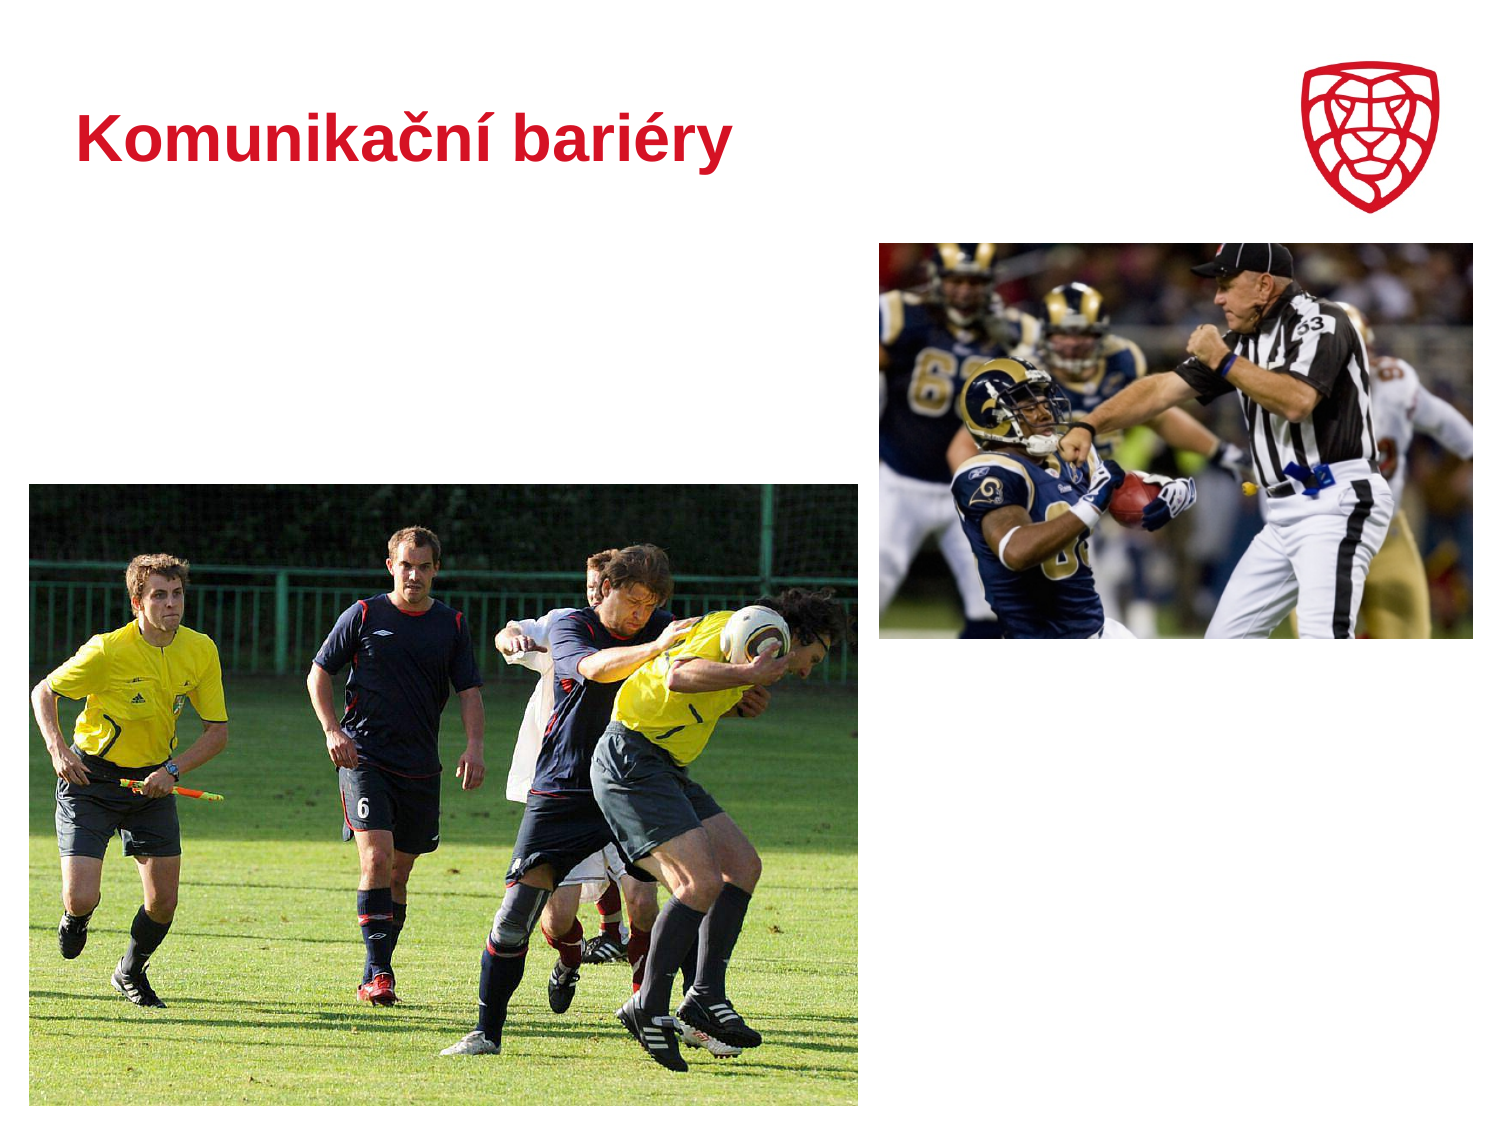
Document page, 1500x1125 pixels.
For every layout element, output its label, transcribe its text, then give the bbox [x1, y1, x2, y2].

picture [879, 243, 1473, 639]
picture [29, 484, 859, 1107]
picture [1294, 54, 1446, 220]
title Komunikační bariéry [75, 58, 1247, 212]
